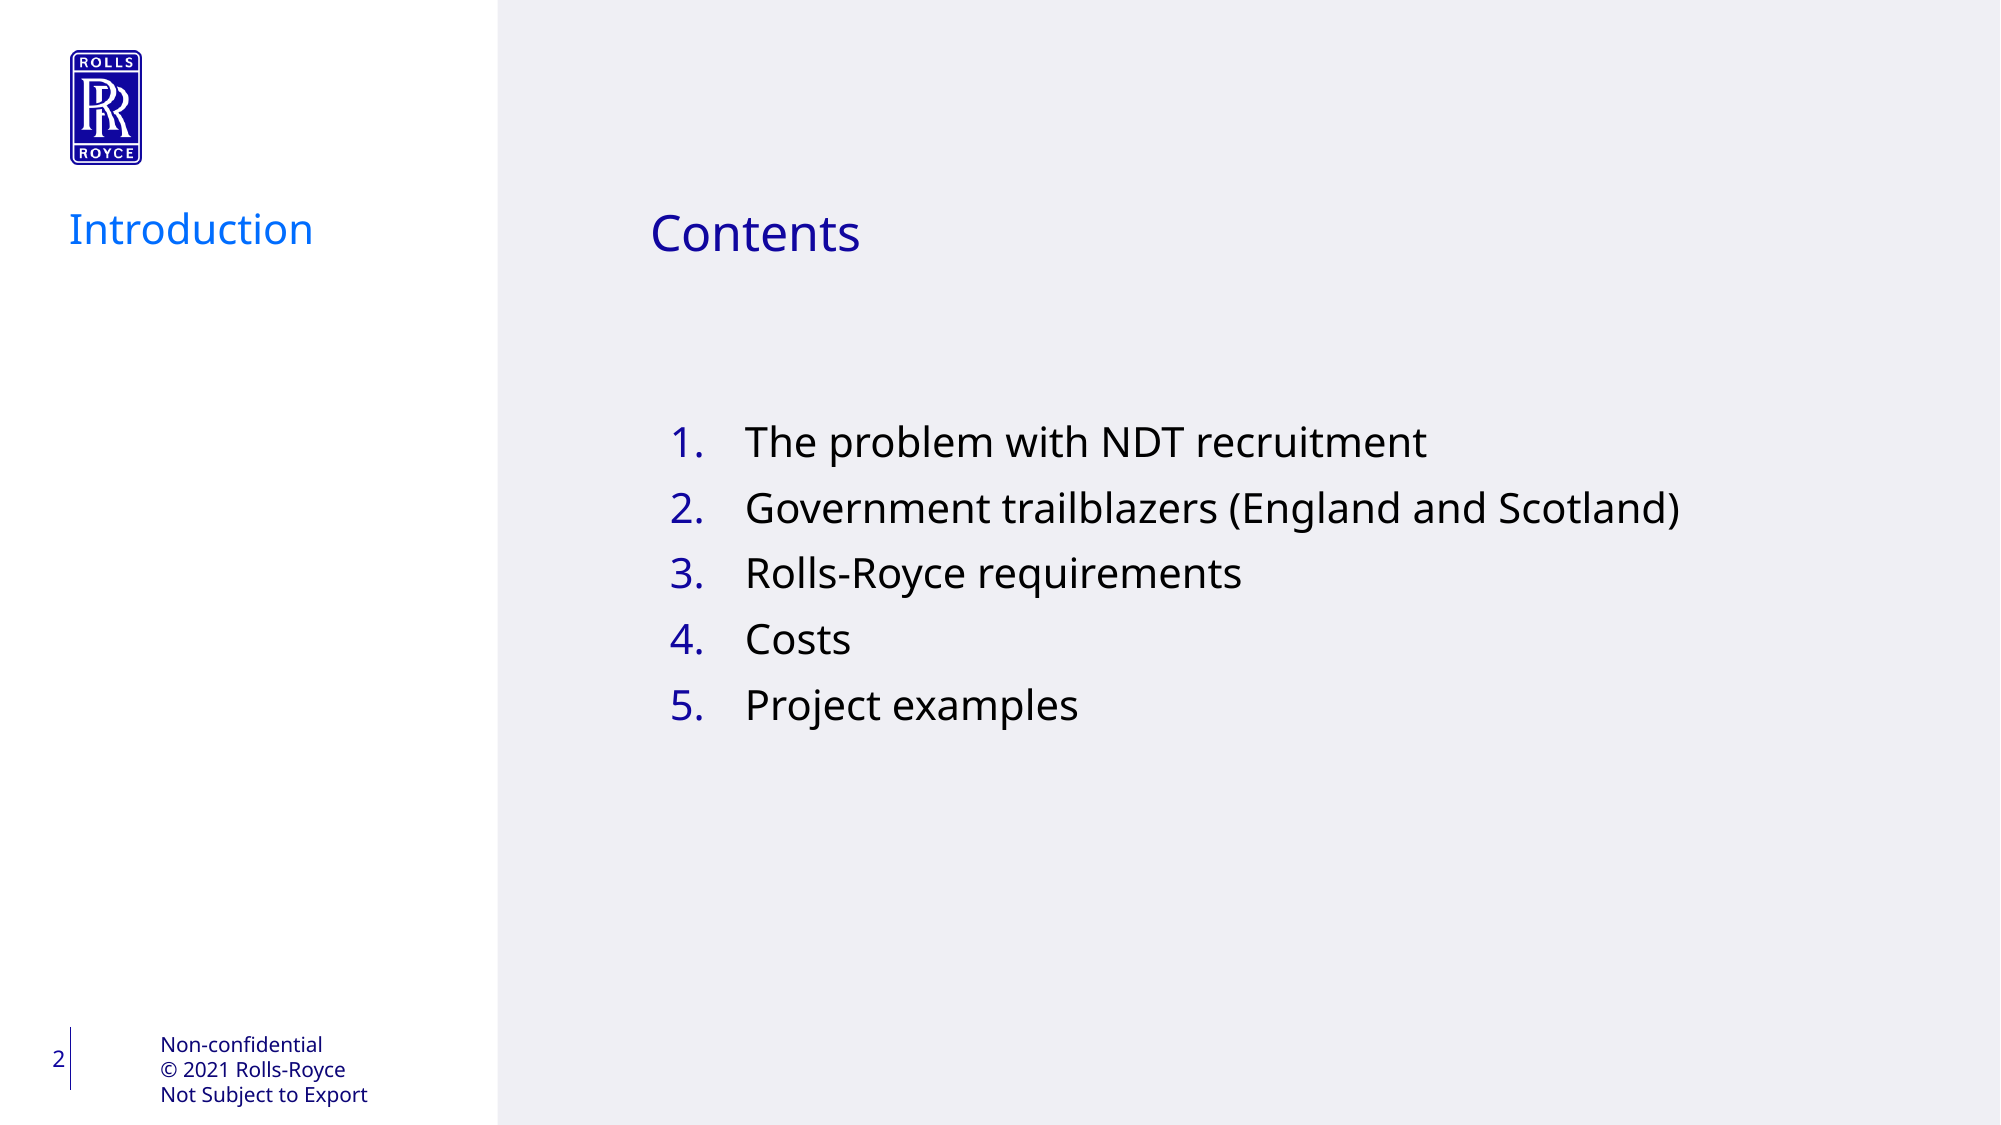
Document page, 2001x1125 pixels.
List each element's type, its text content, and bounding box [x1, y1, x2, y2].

list Introduction [49, 198, 440, 408]
list The problem with NDT recruitment Government trailblazers (England and Scotland) Rolls-Royce requirements Costs Project examples [650, 411, 1927, 986]
text_box Non-confidential © 2021 Rolls-Royce Not Subject to Export [145, 1018, 407, 1120]
picture [70, 50, 142, 165]
title Contents [650, 207, 1927, 360]
